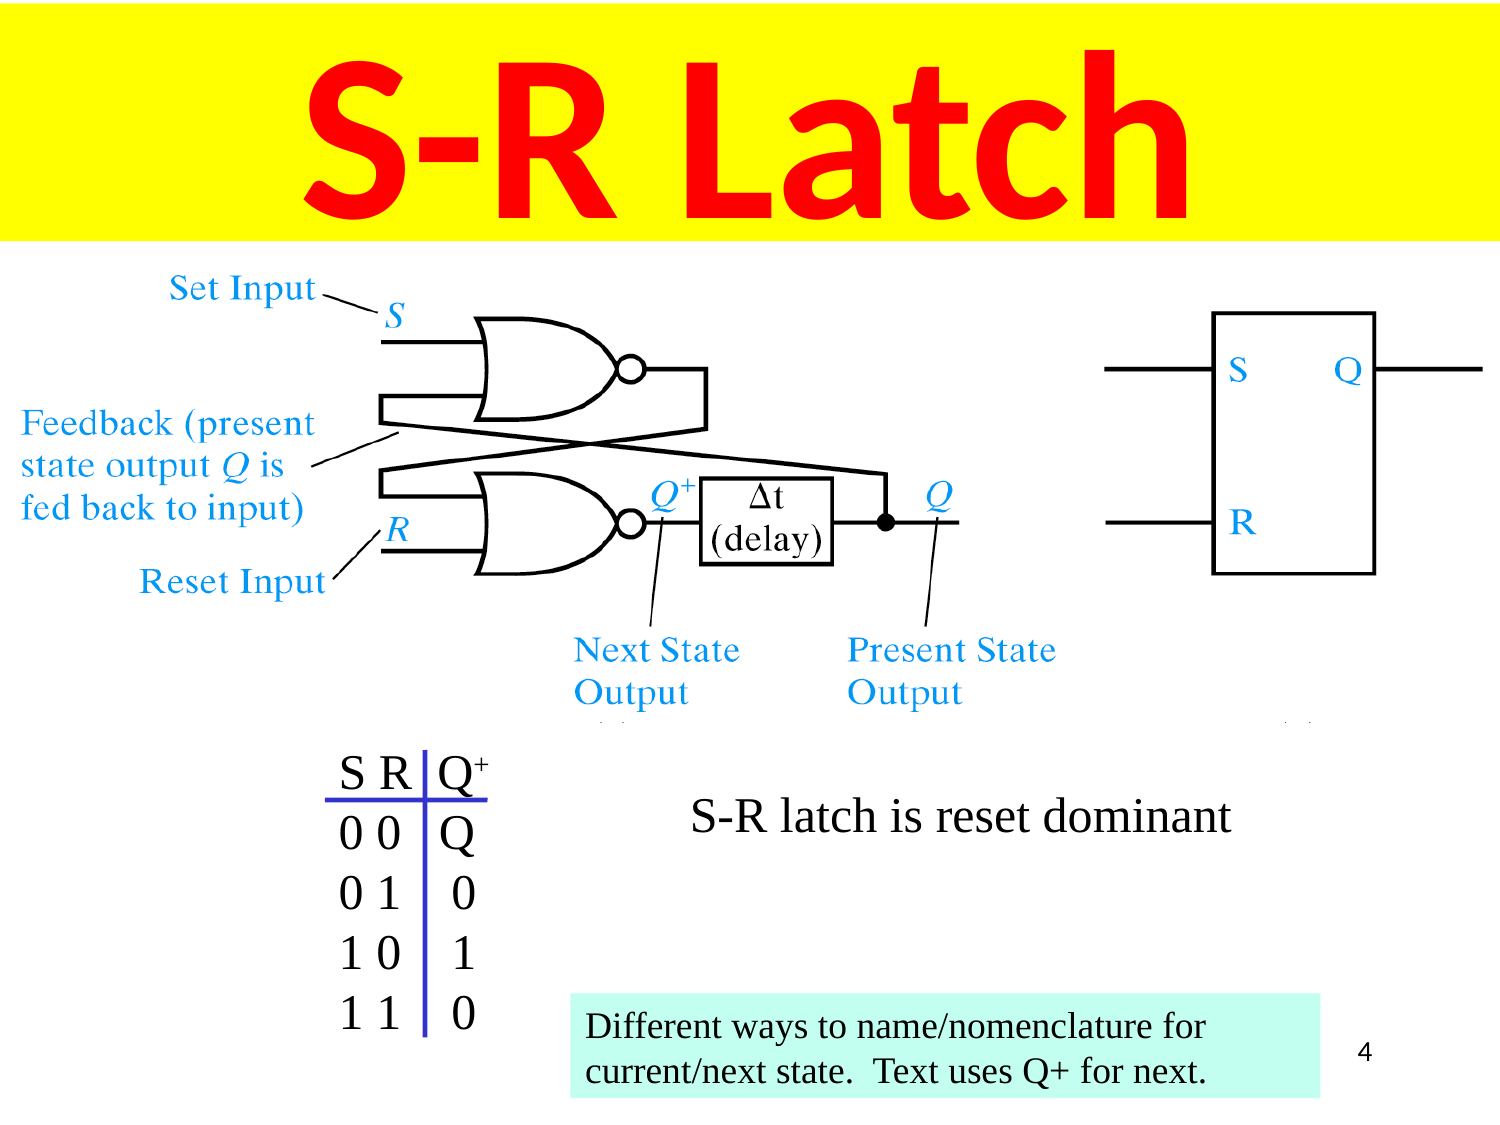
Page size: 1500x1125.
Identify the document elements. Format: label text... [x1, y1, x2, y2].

text_box S-R latch is reset dominant [675, 774, 1250, 850]
text_box Different ways to name/nomenclature for current/next state. Text uses Q+ for next. [570, 993, 1321, 1099]
text_box S R Q+ 0 0 Q 0 1 0 1 0 1 1 1 0 [324, 731, 505, 1047]
slide_number 4 [1074, 1024, 1388, 1101]
title S-R Latch [0, 3, 1500, 242]
picture [12, 262, 1488, 724]
